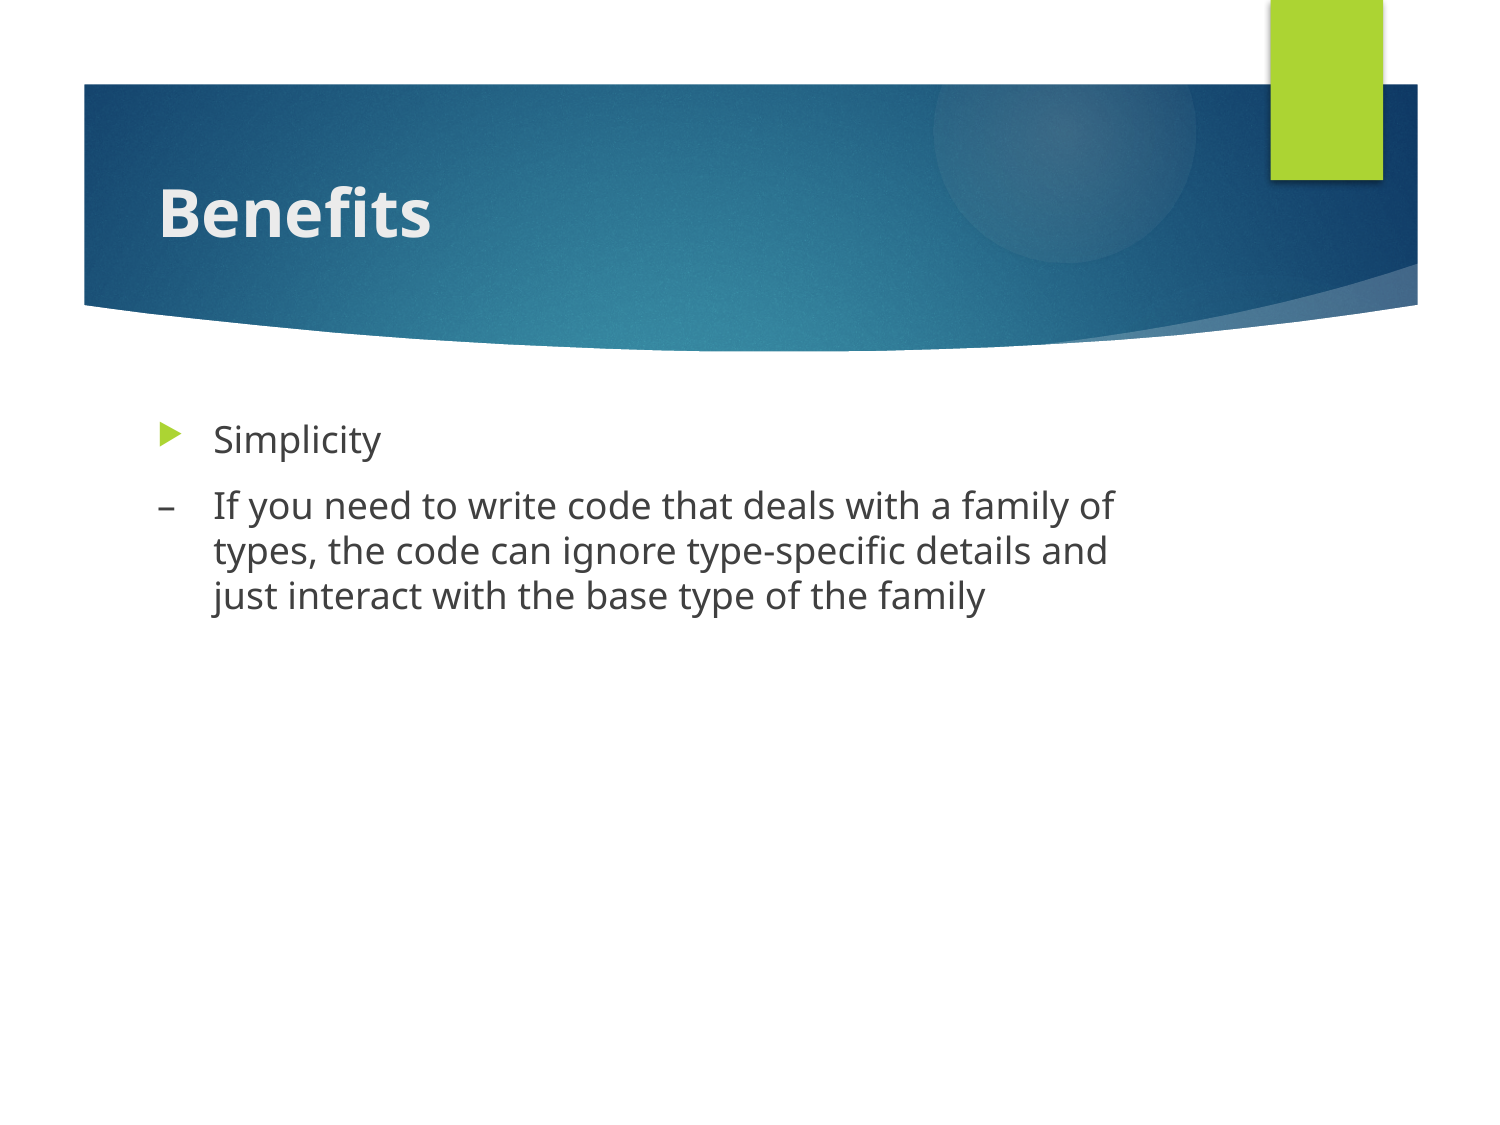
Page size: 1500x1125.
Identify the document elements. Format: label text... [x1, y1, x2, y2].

list Simplicity – If you need to write code that deals with a family of types, the code can ignore type-specific details and just interact with the base type of the family [142, 408, 1183, 988]
title Benefits [142, 152, 1183, 269]
